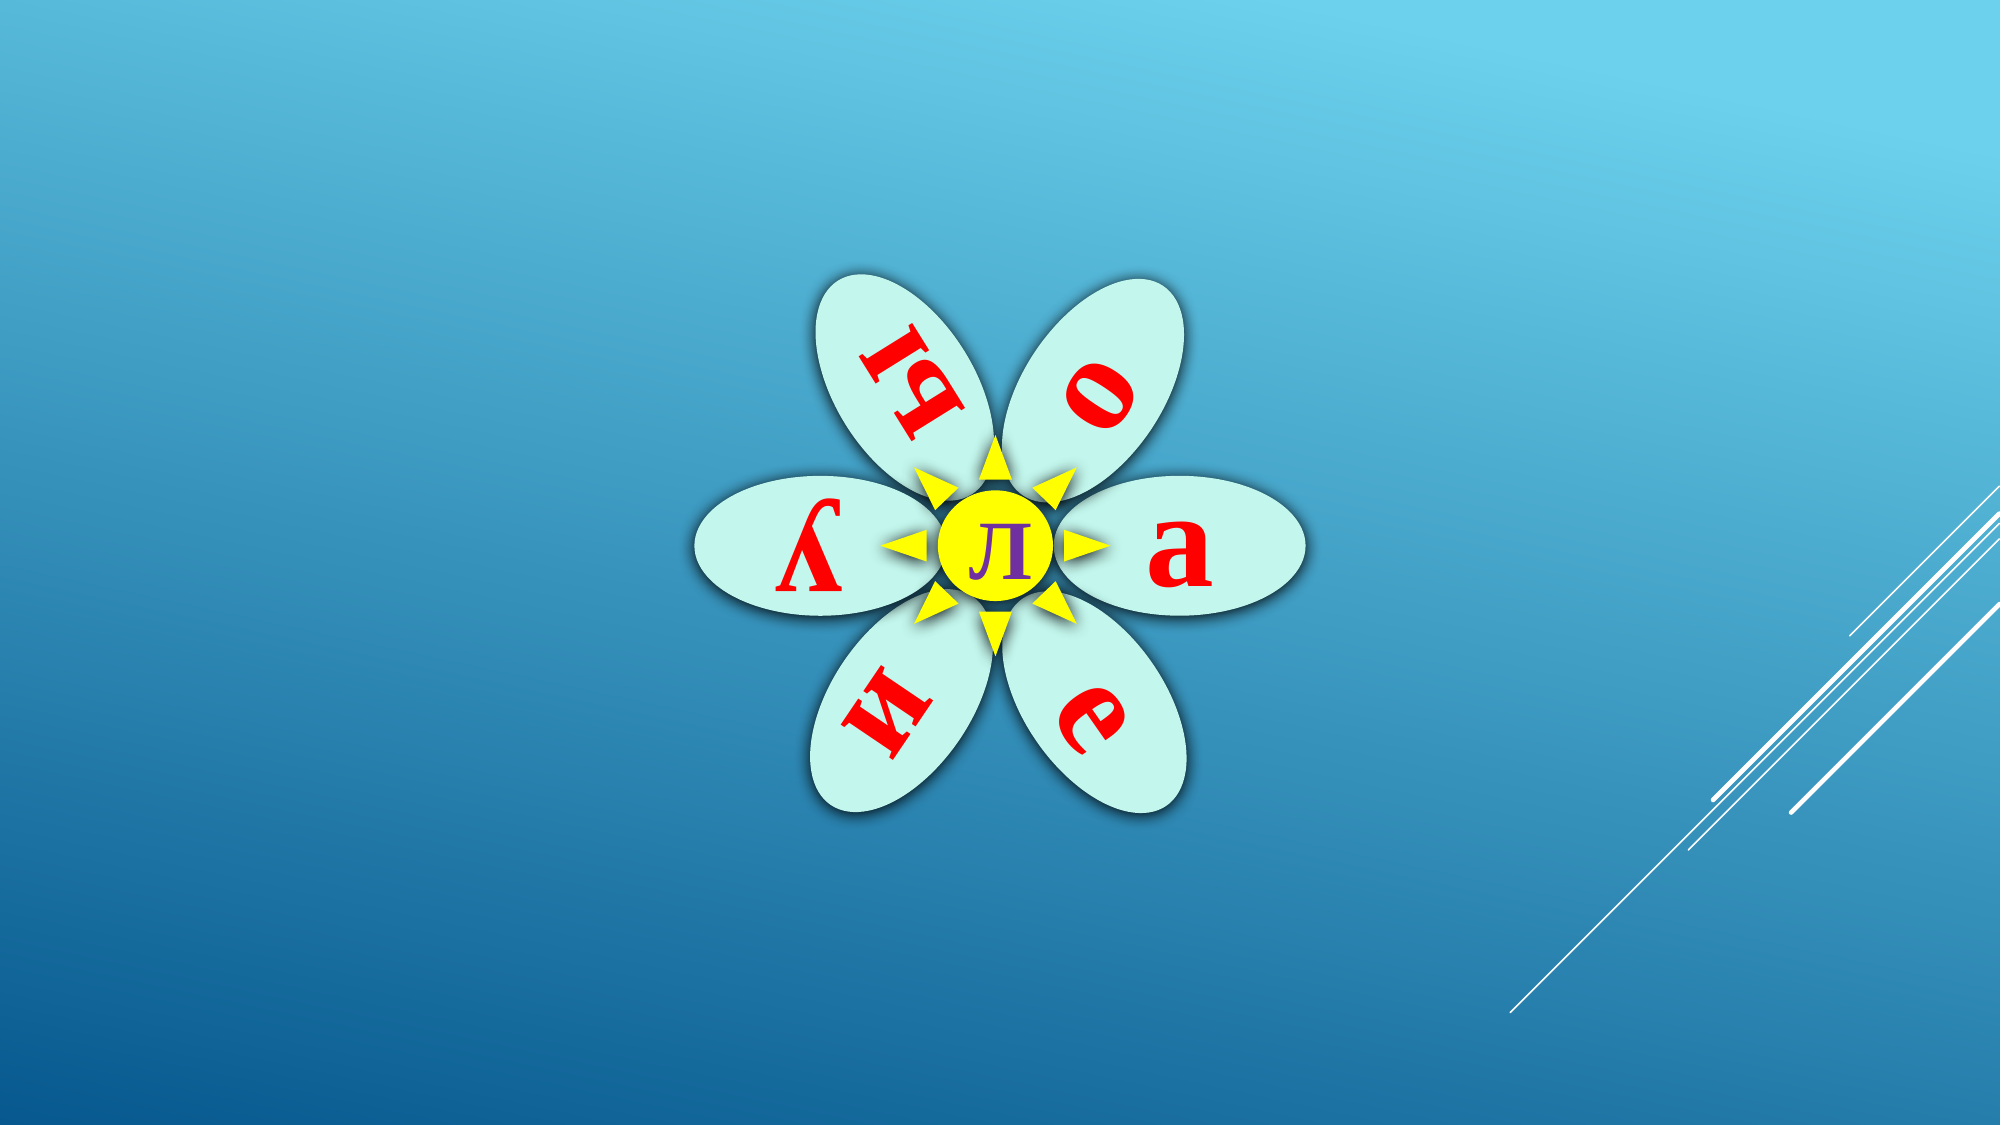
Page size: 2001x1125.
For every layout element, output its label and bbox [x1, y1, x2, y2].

text_box [694, 261, 1306, 829]
